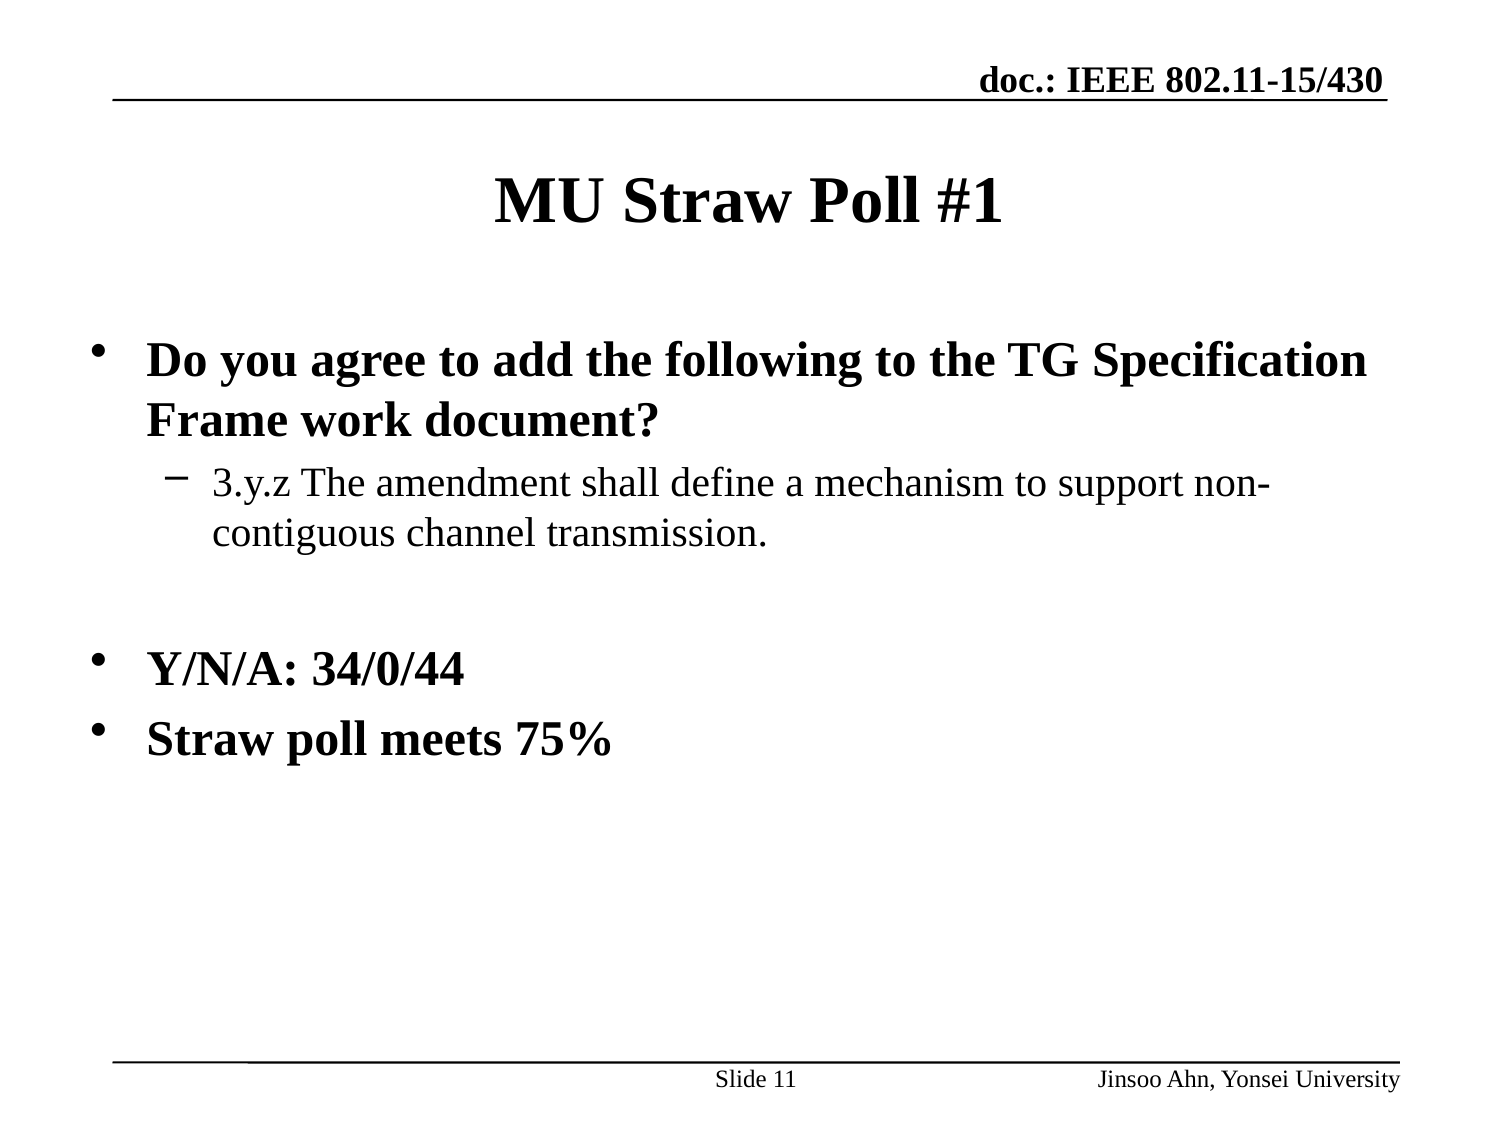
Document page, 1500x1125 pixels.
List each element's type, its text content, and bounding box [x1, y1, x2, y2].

list Do you agree to add the following to the TG Specification Frame work document? 3.y.z The amendment shall define a mechanism to support non-contiguous channel transmission. Y/N/A: 34/0/44 Straw poll meets 75% [75, 319, 1425, 1062]
title MU Straw Poll #1 [75, 101, 1425, 290]
